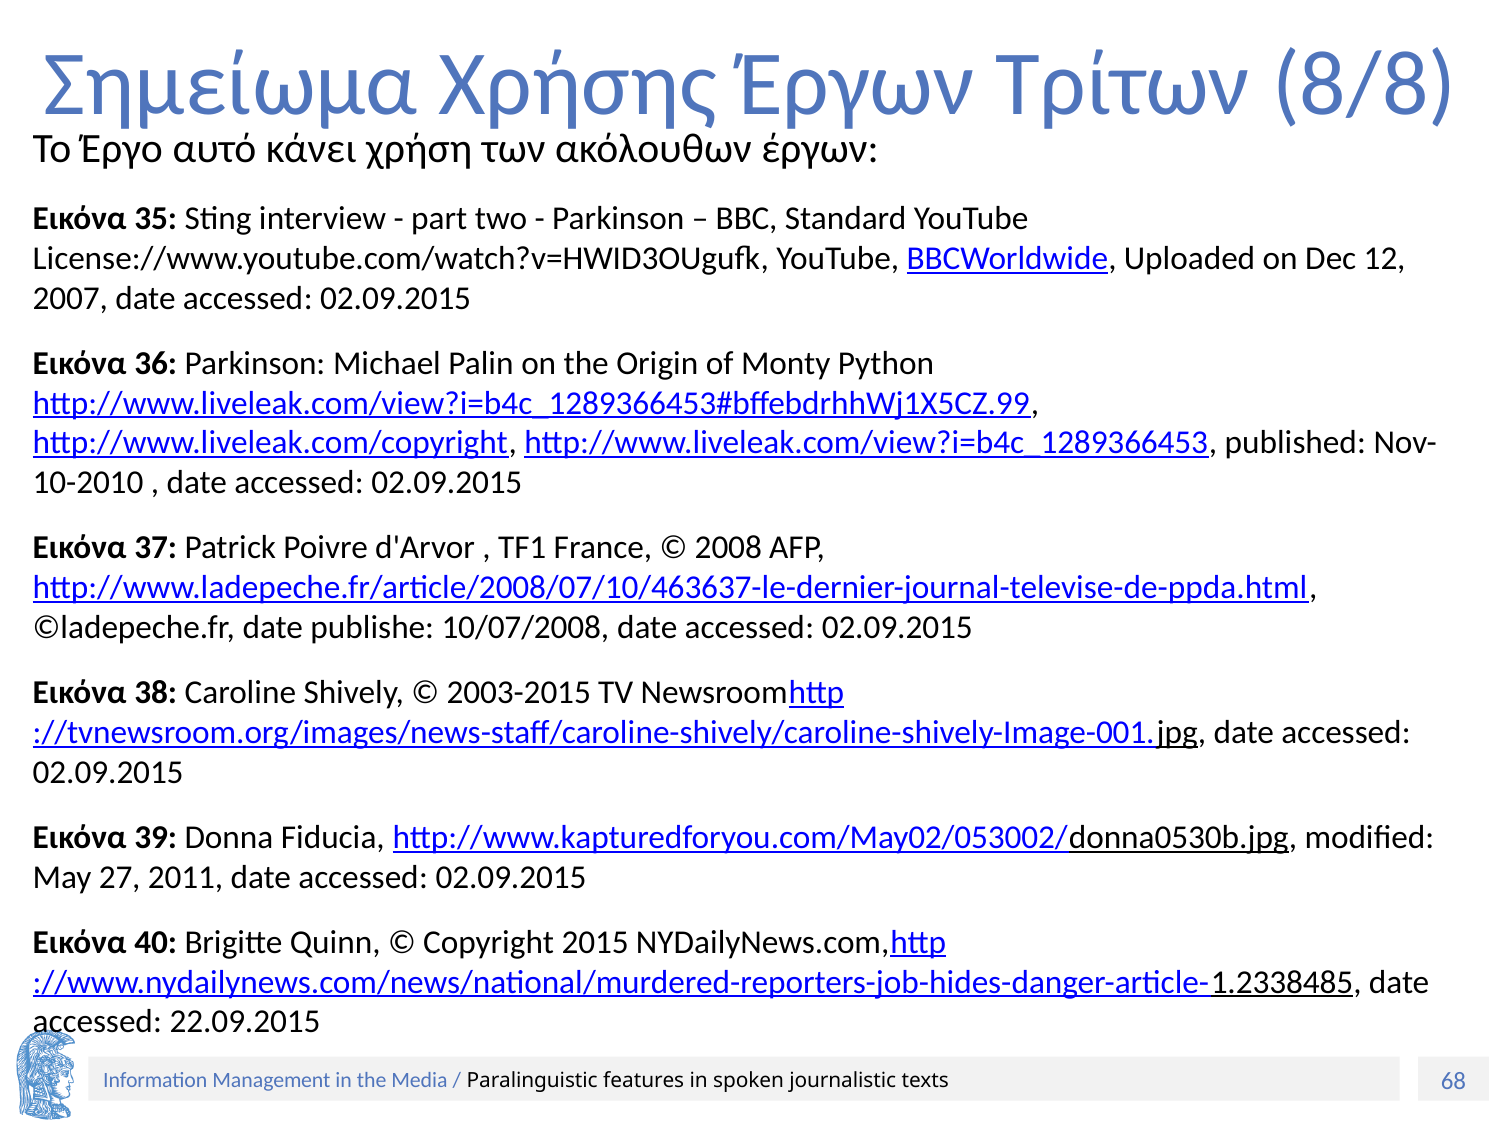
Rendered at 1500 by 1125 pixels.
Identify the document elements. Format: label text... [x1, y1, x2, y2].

list Το Έργο αυτό κάνει χρήση των ακόλουθων έργων: Εικόνα 35: Sting interview - part two - Parkinson – BBC, Standard YouTube License://www.youtube.com/watch?v=HWID3OUgufk, YouTube, BBCWorldwide, Uploaded on Dec 12, 2007, date accessed: 02.09.2015 Εικόνα 36: Parkinson: Michael Palin on the Origin of Monty Python http://www.liveleak.com/view?i=b4c_1289366453#bffebdrhhWj1X5CZ.99, http://www.liveleak.com/copyright, http://www.liveleak.com/view?i=b4c_1289366453, published: Nov-10-2010 , date accessed: 02.09.2015 Εικόνα 37: Patrick Poivre d'Arvor , TF1 France, © 2008 AFP, http://www.ladepeche.fr/article/2008/07/10/463637-le-dernier-journal-televise-de-ppda.html, ©ladepeche.fr, date publishe: 10/07/2008, date accessed: 02.09.2015 Εικόνα 38: Caroline Shively, © 2003-2015 TV Newsroomhttp://tvnewsroom.org/images/news-staff/caroline-shively/caroline-shively-Image-001.jpg, date accessed: 02.09.2015 Εικόνα 39: Donna Fiducia, http://www.kapturedforyou.com/May02/053002/donna0530b.jpg, modified: May 27, 2011, date accessed: 02.09.2015 Εικόνα 40: Brigitte Quinn, © Copyright 2015 NYDailyNews.com,http://www.nydailynews.com/news/national/murdered-reporters-job-hides-danger-article-1.2338485, date accessed: 22.09.2015 [17, 113, 1471, 857]
title Σημείωμα Χρήσης Έργων Τρίτων (8/8) [0, 0, 1500, 172]
picture [9, 1026, 81, 1120]
